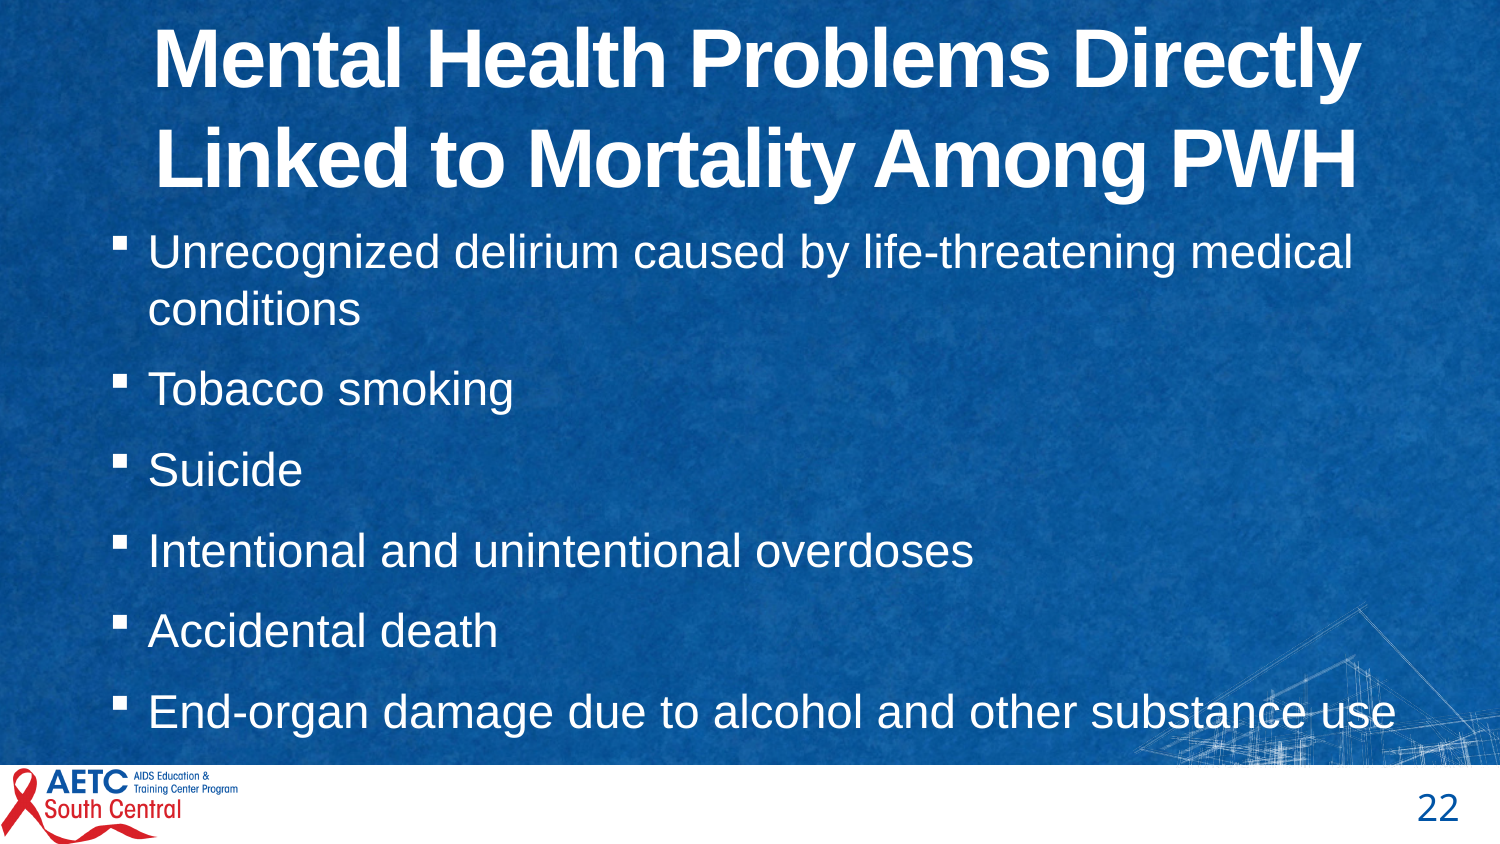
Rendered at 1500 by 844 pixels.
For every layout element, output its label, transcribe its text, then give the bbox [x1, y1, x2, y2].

picture [1, 767, 239, 844]
title Mental Health Problems Directly Linked to Mortality Among PWH [75, 33, 1440, 175]
list Unrecognized delirium caused by life-threatening medical conditions Tobacco smoking Suicide Intentional and unintentional overdoses Accidental death End-organ damage due to alcohol and other substance use [75, 213, 1440, 756]
picture [0, 0, 1500, 768]
